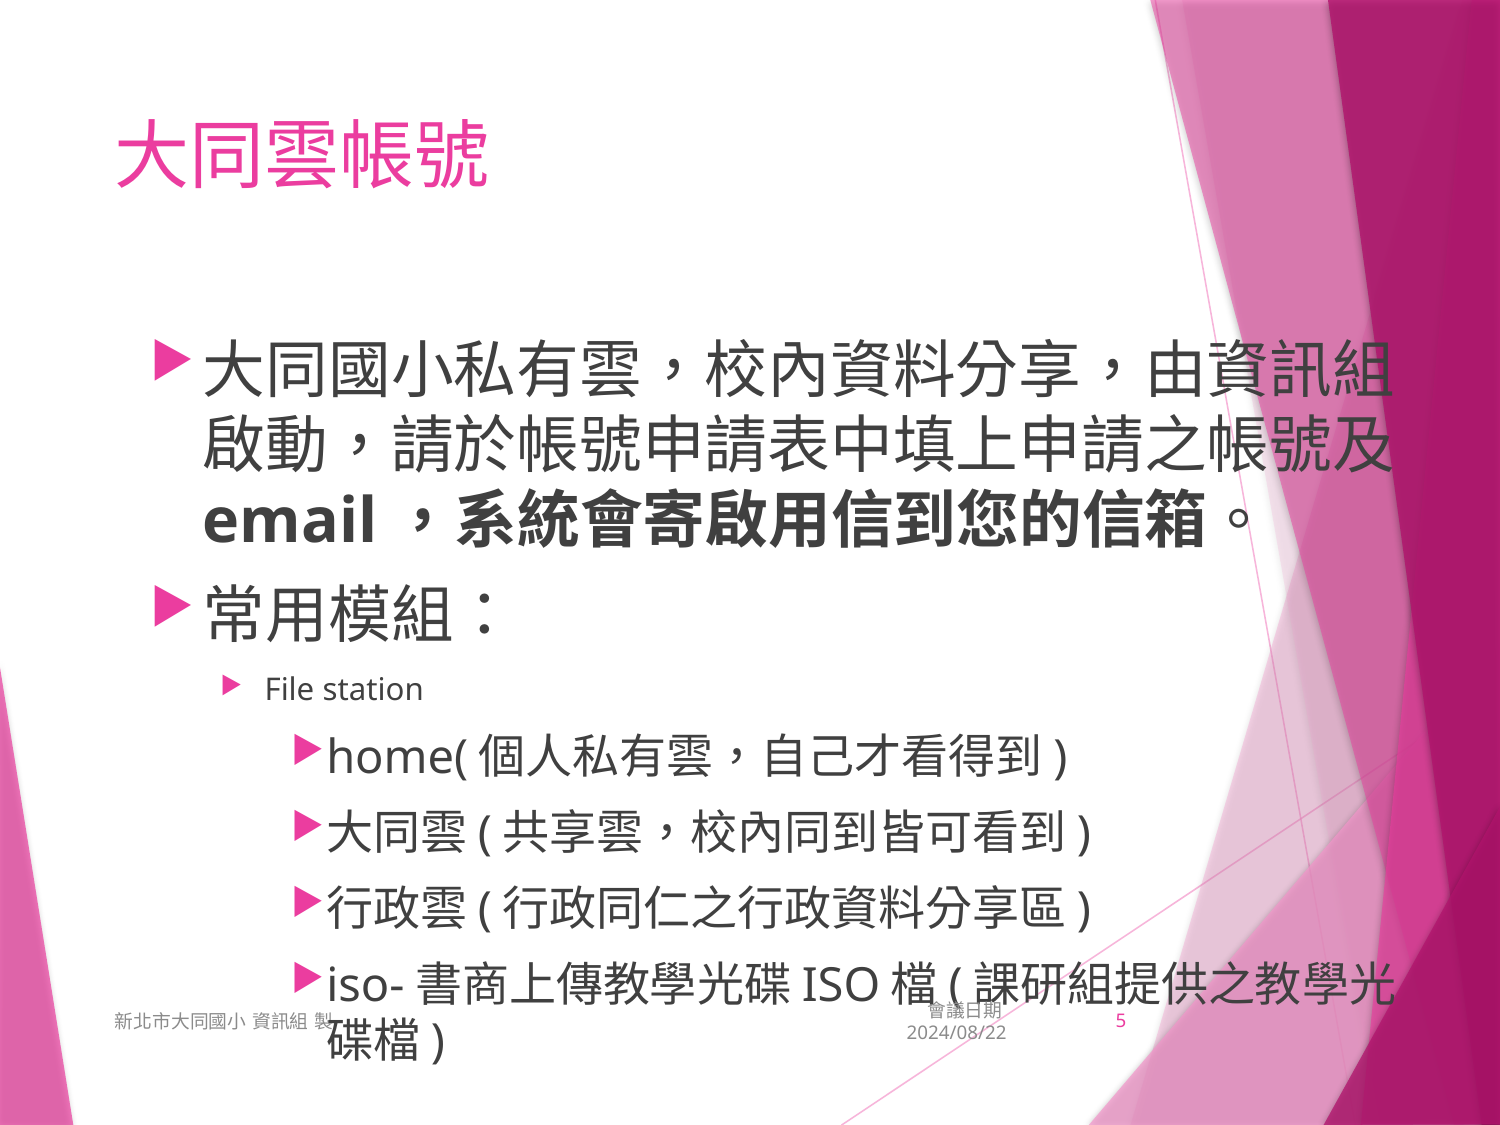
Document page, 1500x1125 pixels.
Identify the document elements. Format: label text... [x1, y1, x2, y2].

list 大同國小私有雲，校內資料分享，由資訊組啟動，請於帳號申請表中填上申請之帳號及email，系統會寄啟用信到您的信箱。 常用模組： File station home(個人私有雲，自己才看得到) 大同雲(共享雲，校內同到皆可看到) 行政雲(行政同仁之行政資料分享區) iso-書商上傳教學光碟ISO檔(課研組提供之教學光碟檔) [135, 321, 1436, 1090]
title 大同雲帳號 [99, 99, 1142, 244]
slide_number 5 [1057, 991, 1142, 1051]
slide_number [886, 991, 1022, 1051]
footer 新北市大同國小 資訊組 製 [99, 991, 859, 1051]
